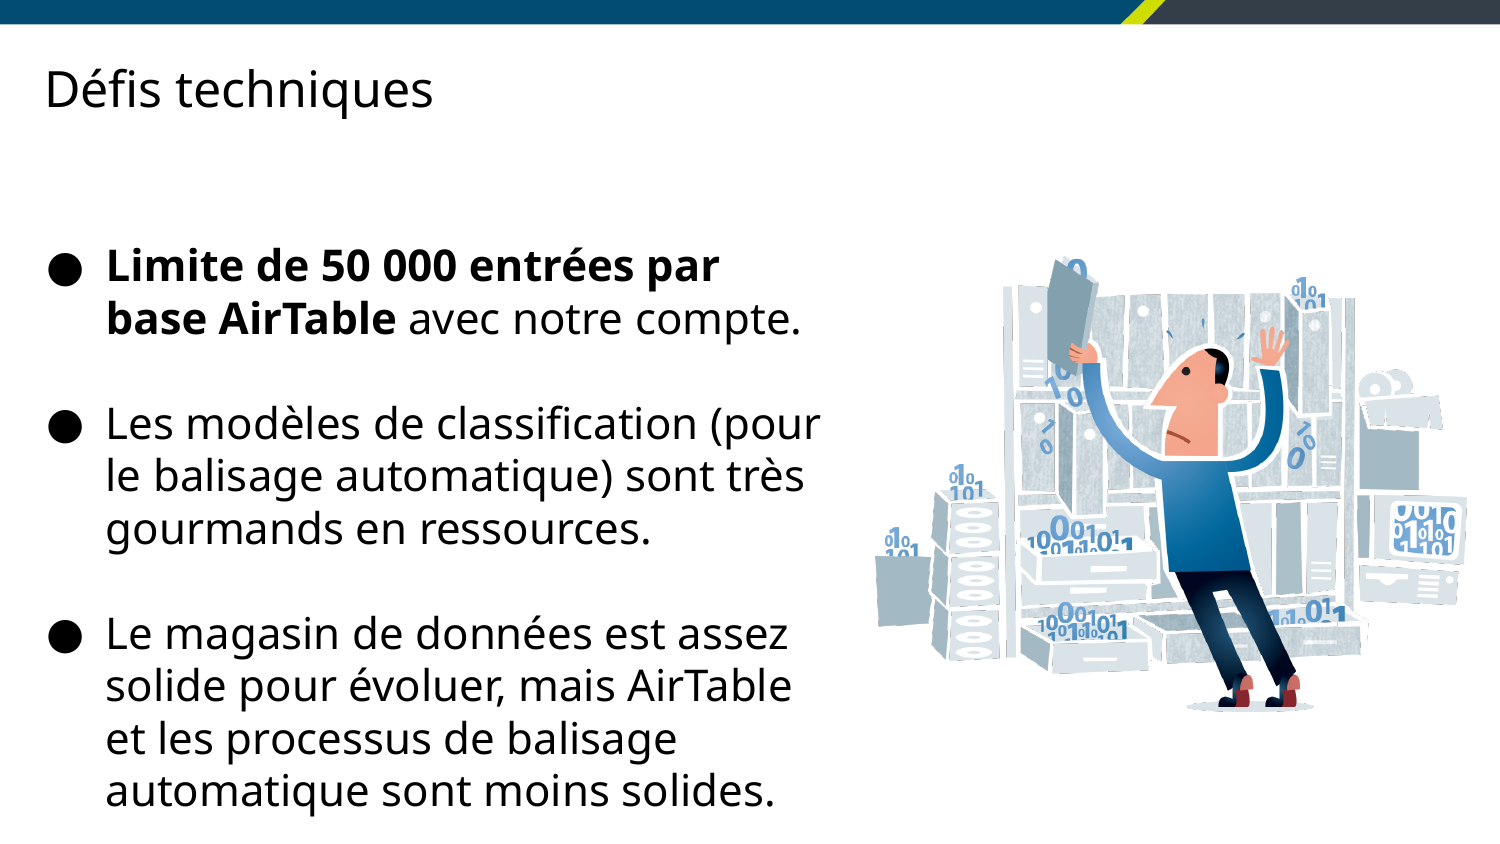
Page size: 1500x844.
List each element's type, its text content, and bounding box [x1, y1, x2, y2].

picture [875, 233, 1467, 713]
title Défis techniques [29, 42, 1427, 184]
text_box Limite de 50 000 entrées par base AirTable avec notre compte. Les modèles de classification (pour le balisage automatique) sont très gourmands en ressources. Le magasin de données est assez solide pour évoluer, mais AirTable et les processus de balisage automatique sont moins solides. [15, 222, 847, 831]
